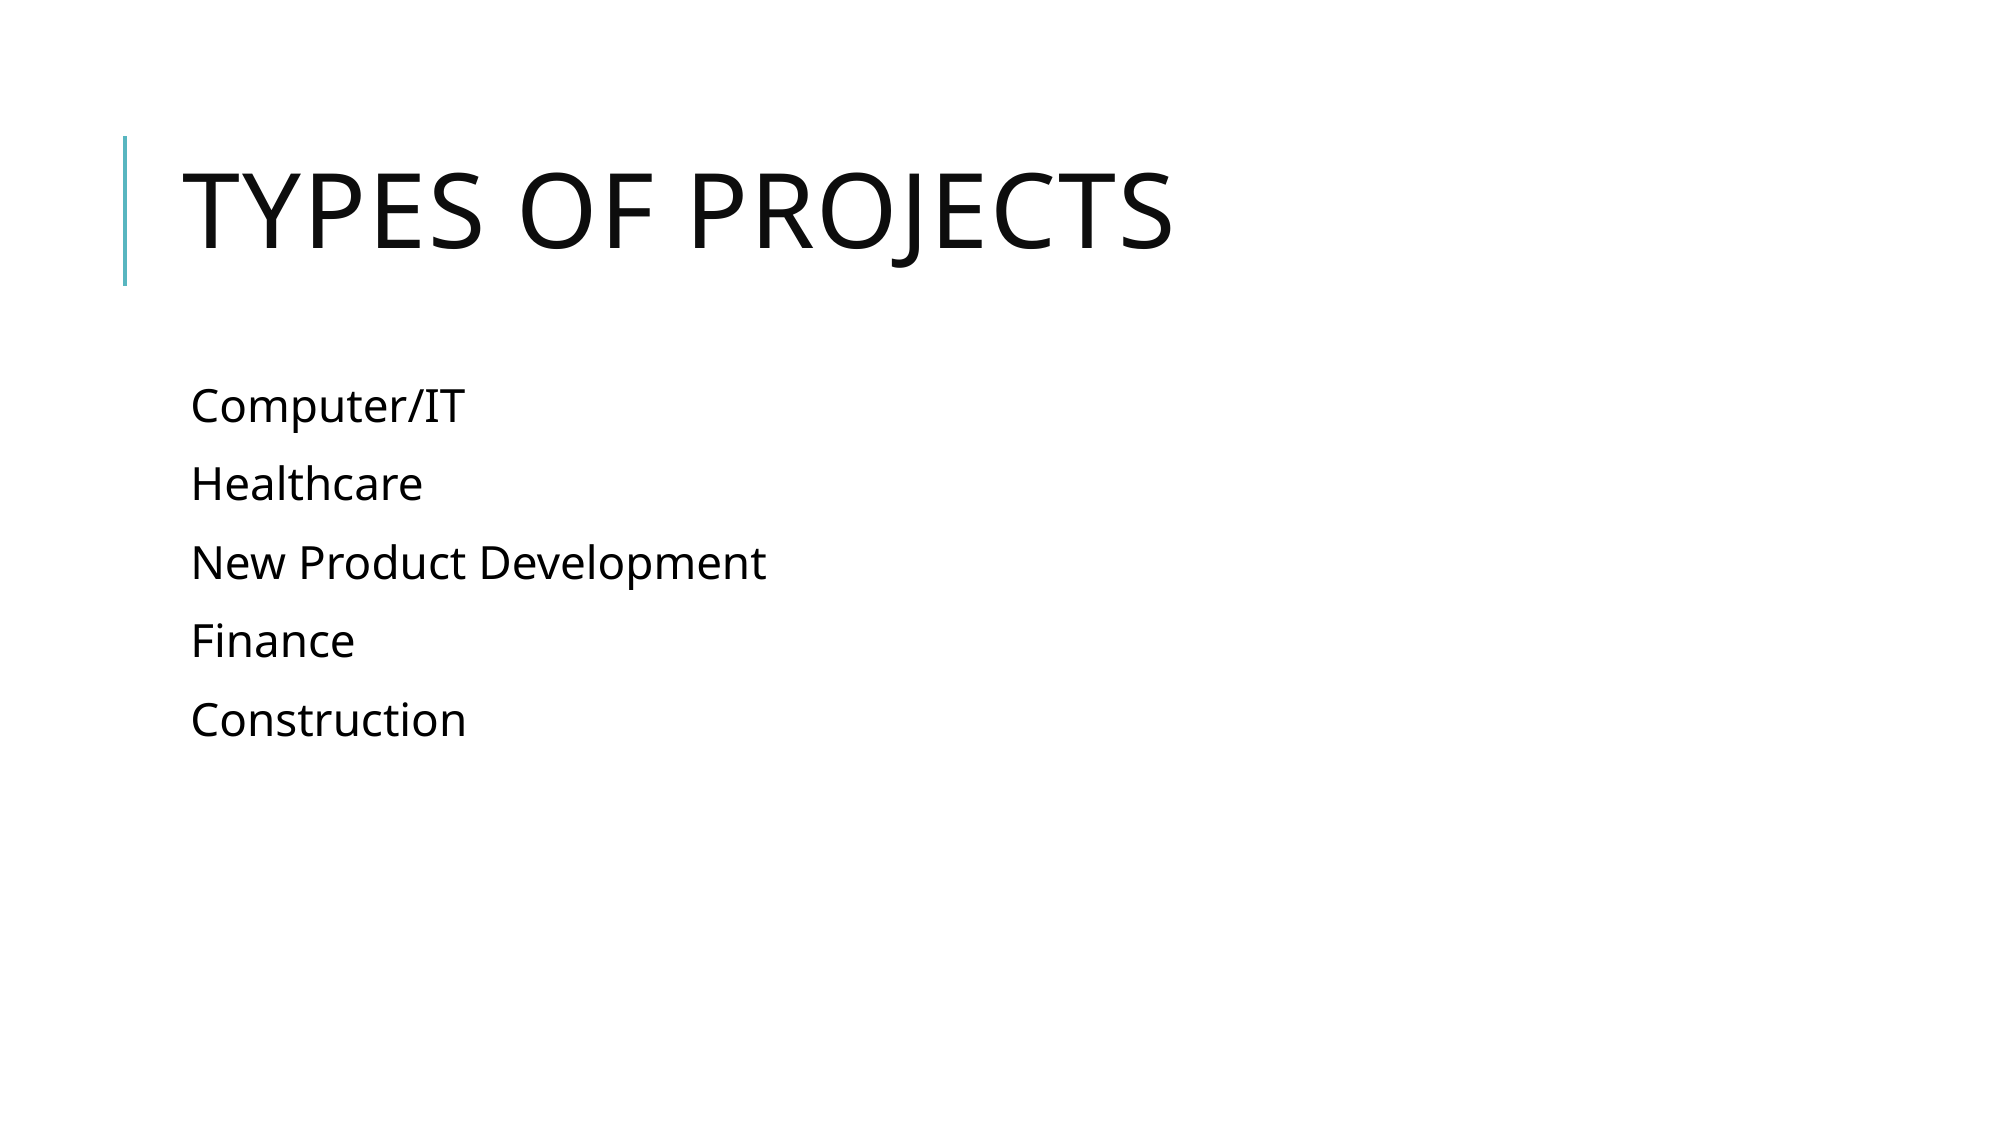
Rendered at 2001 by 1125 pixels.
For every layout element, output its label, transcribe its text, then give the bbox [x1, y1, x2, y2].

list Computer/IT Healthcare New Product Development Finance Construction [168, 375, 1763, 1035]
title Types of PROJECTS [168, 96, 1763, 342]
